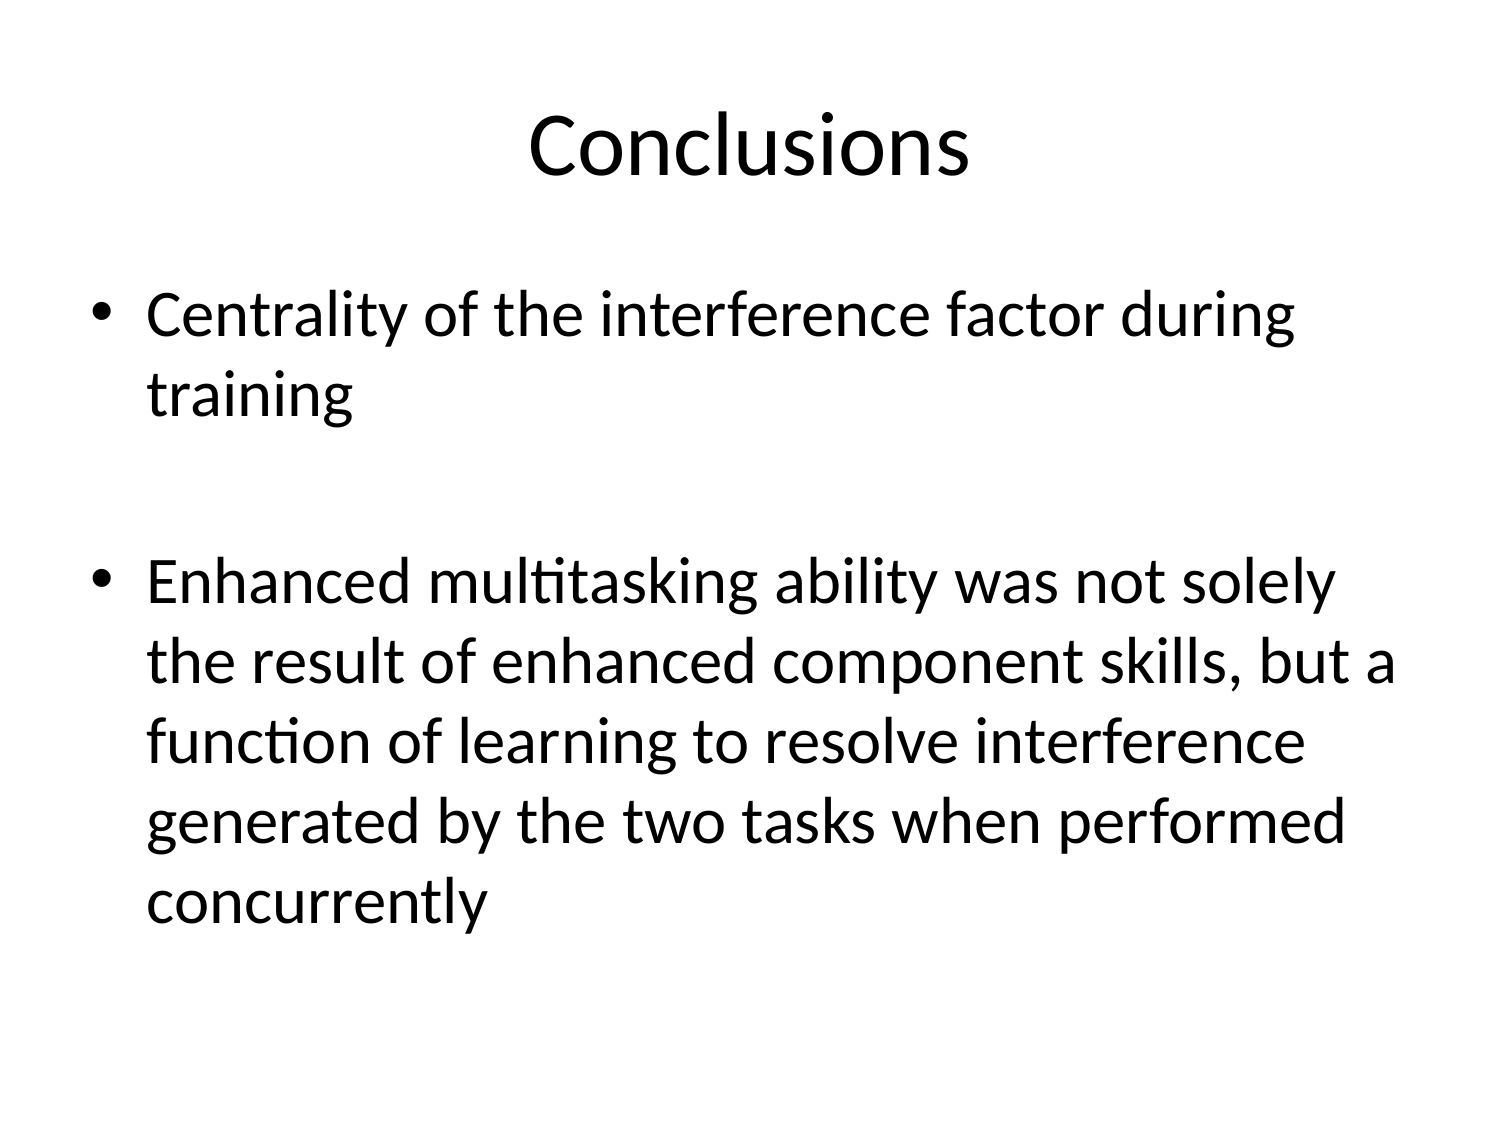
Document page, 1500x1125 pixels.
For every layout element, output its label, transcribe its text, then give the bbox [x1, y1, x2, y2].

list Centrality of the interference factor during training Enhanced multitasking ability was not solely the result of enhanced component skills, but a function of learning to resolve interference generated by the two tasks when performed concurrently [75, 262, 1425, 1005]
title Conclusions [75, 45, 1425, 233]
